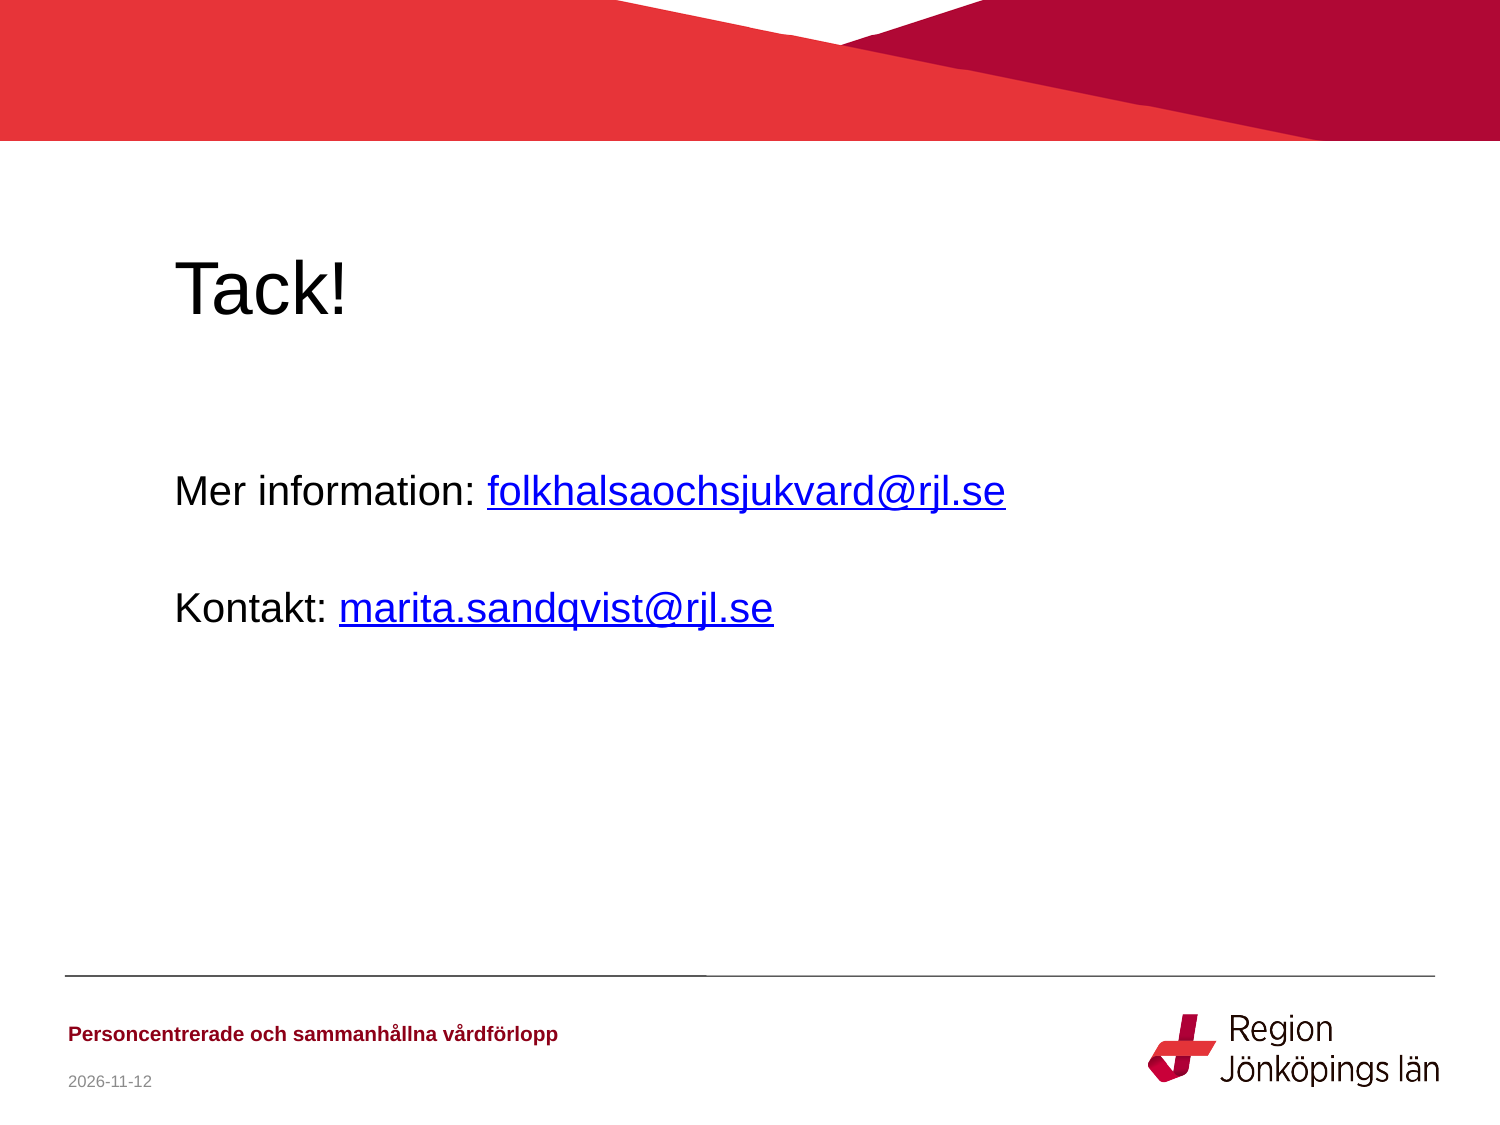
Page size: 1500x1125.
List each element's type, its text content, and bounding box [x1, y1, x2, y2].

picture [1148, 1009, 1440, 1090]
picture [0, 0, 1500, 141]
list Mer information: folkhalsaochsjukvard@rjl.se Kontakt: marita.sandqvist@rjl.se [159, 456, 1353, 894]
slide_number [53, 1062, 172, 1099]
title Tack! [159, 231, 1353, 338]
footer Personcentrerade och sammanhållna vårdförlopp [53, 1015, 904, 1052]
